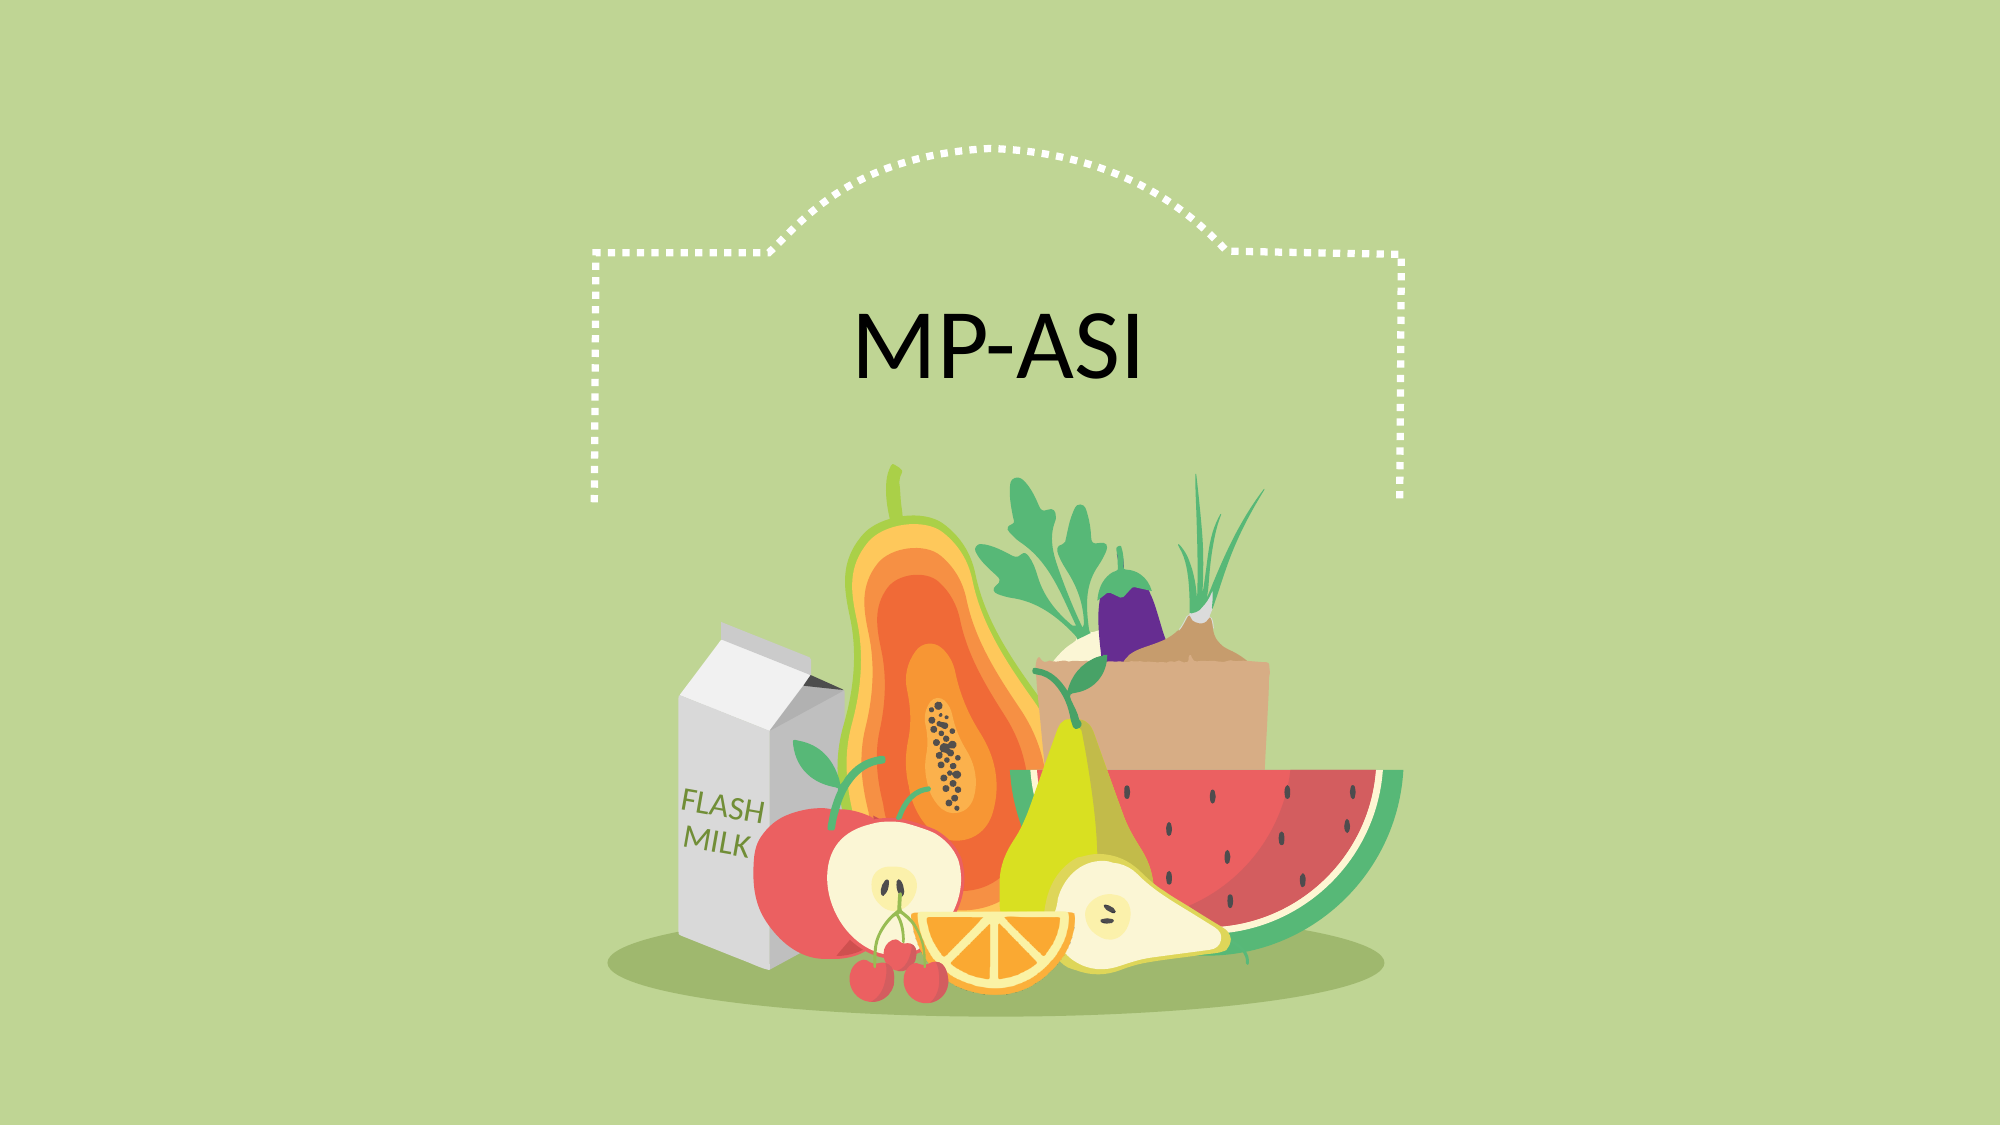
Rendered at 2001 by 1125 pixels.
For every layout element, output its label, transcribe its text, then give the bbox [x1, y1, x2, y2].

text_box MP-ASI [594, 285, 1403, 397]
text_box [594, 147, 1403, 285]
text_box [607, 459, 1403, 1017]
text_box [593, 396, 1402, 503]
